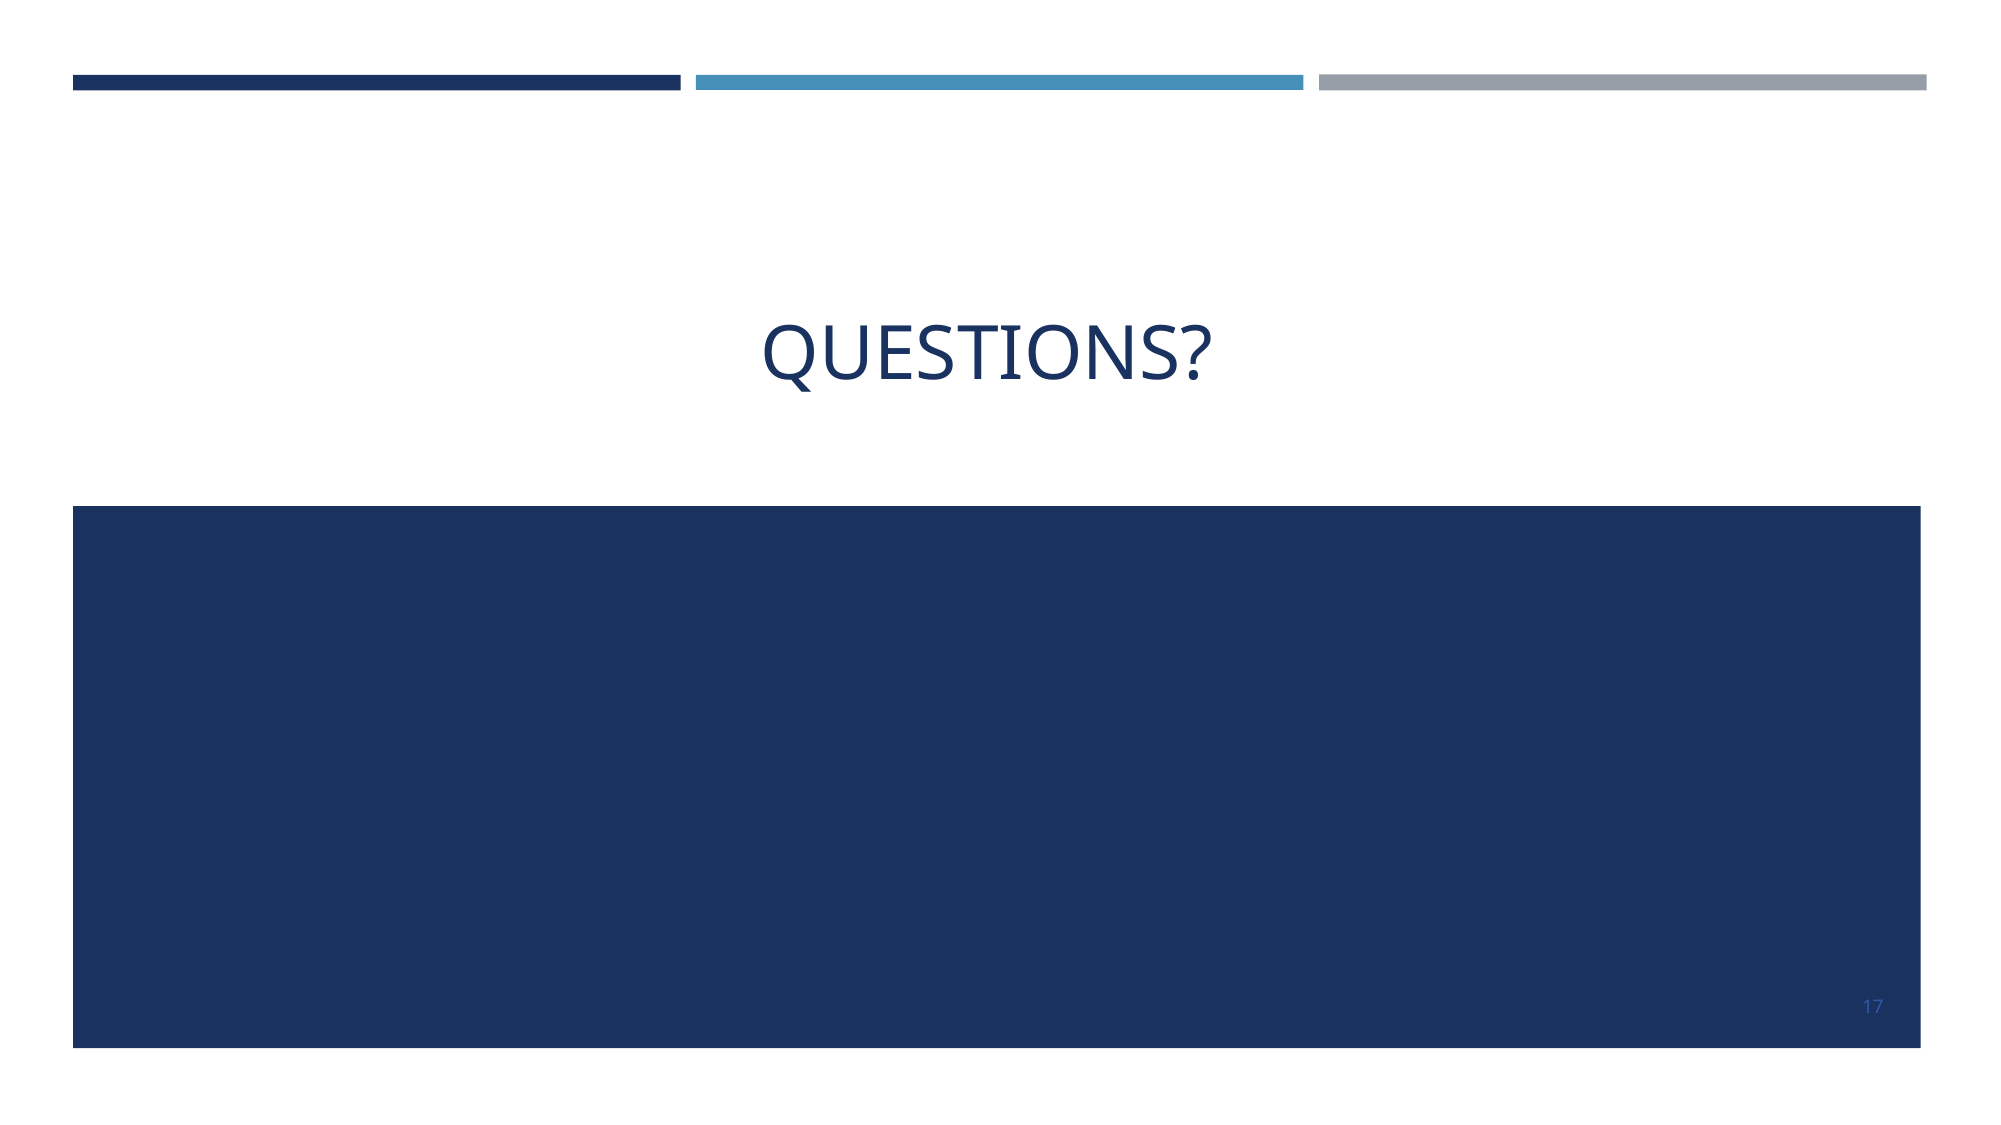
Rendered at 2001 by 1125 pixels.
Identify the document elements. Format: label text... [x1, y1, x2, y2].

title QUESTIONS? [95, 167, 1899, 410]
slide_number 17 [1732, 977, 1899, 1037]
